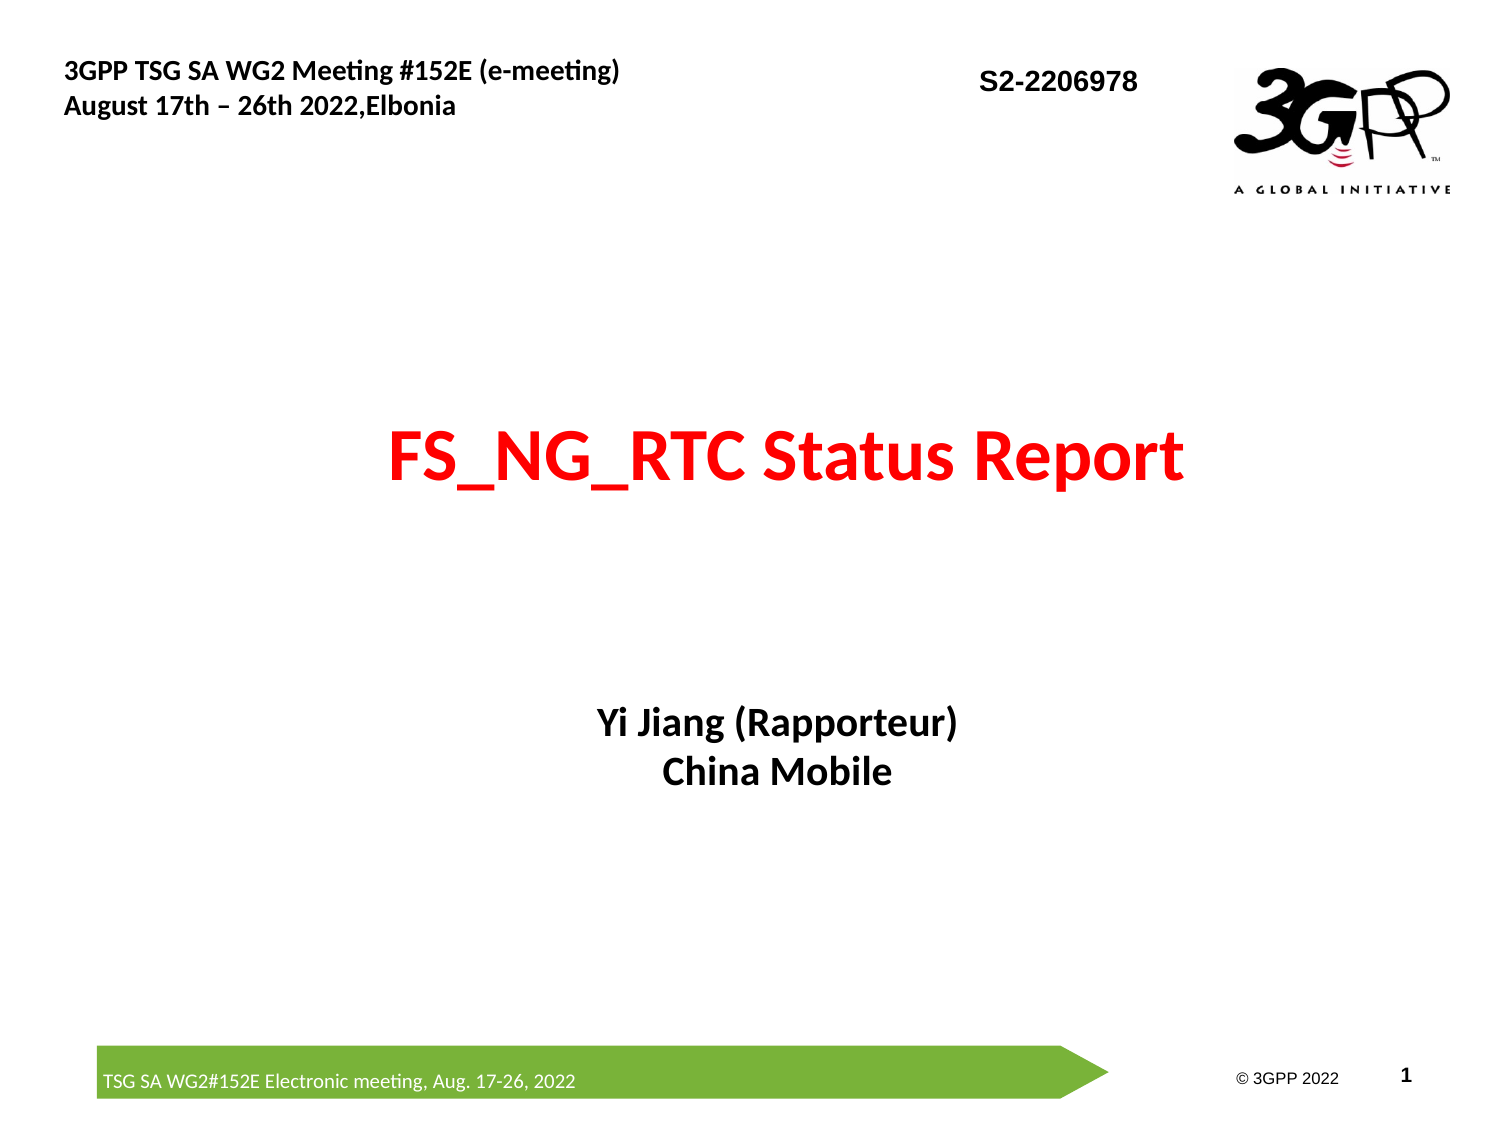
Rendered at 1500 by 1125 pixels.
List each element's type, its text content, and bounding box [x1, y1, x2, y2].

picture [1234, 68, 1450, 194]
title FS_NG_RTC Status Report [252, 359, 1271, 541]
subtitle Yi Jiang (Rapporteur) China Mobile [252, 657, 1303, 873]
